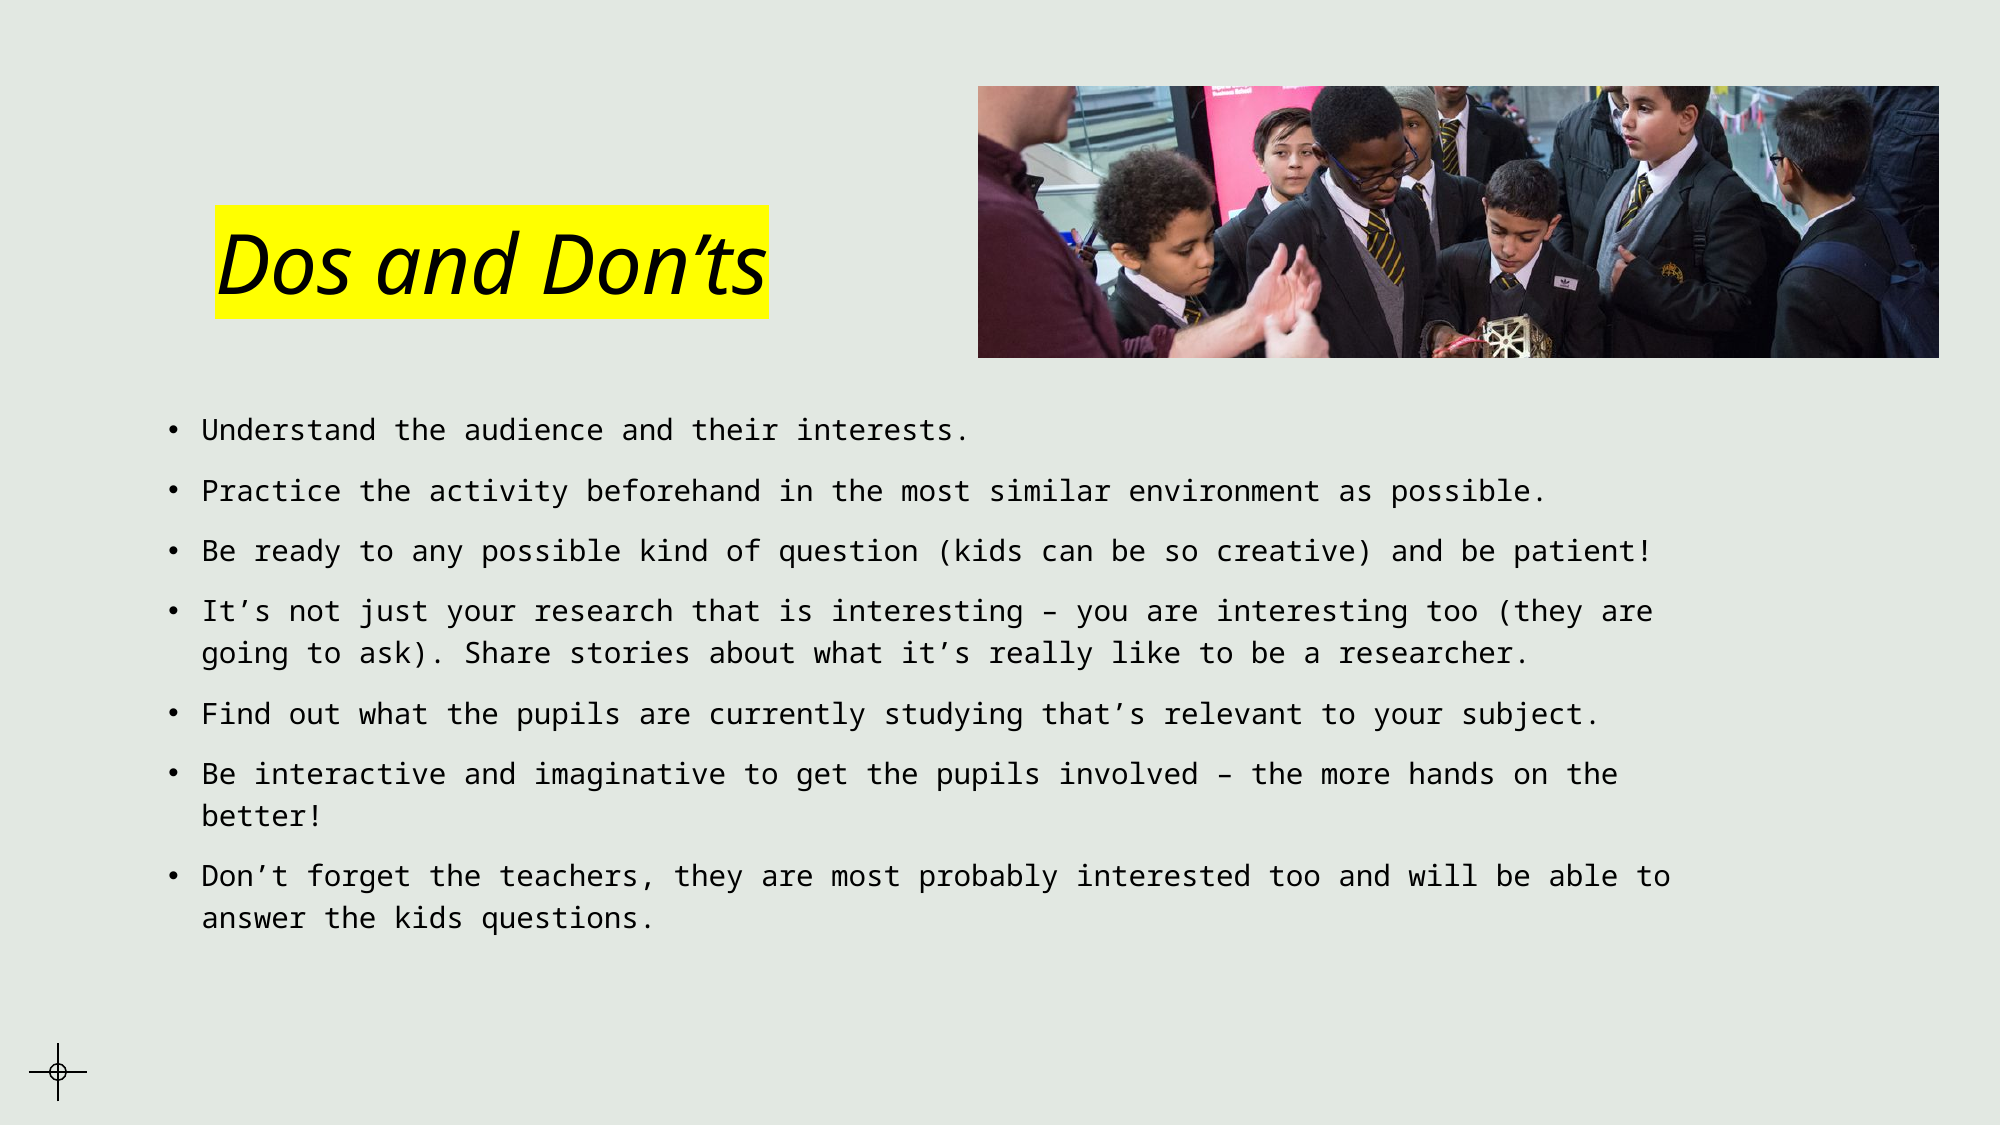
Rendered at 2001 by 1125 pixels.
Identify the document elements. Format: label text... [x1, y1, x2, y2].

picture [978, 86, 1939, 358]
title Dos and Don’ts [200, 59, 1758, 319]
list Understand the audience and their interests. Practice the activity beforehand in the most similar environment as possible. Be ready to any possible kind of question (kids can be so creative) and be patient! It’s not just your research that is interesting – you are interesting too (they are going to ask). Share stories about what it’s really like to be a researcher. Find out what the pupils are currently studying that’s relevant to your subject. Be interactive and imaginative to get the pupils involved – the more hands on the better! Don’t forget the teachers, they are most probably interested too and will be able to answer the kids questions. [153, 397, 1711, 1030]
